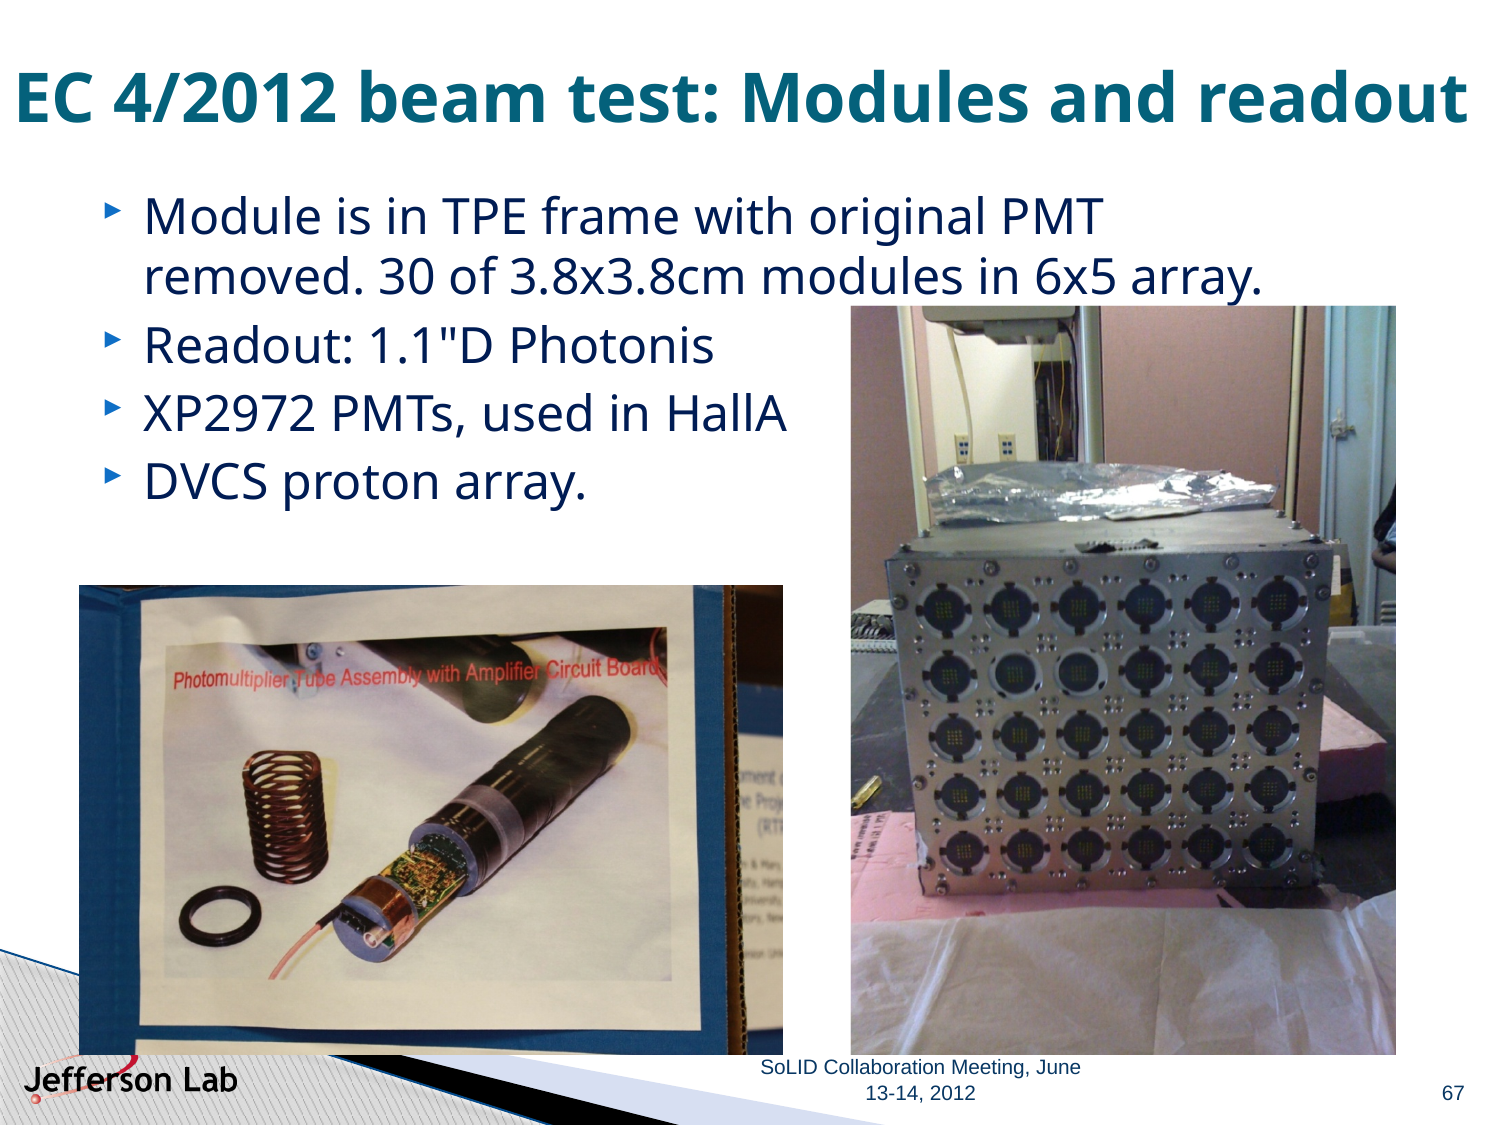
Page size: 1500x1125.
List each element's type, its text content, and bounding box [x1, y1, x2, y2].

footer SoLID Collaboration Meeting, June 13-14, 2012 [737, 1051, 1105, 1112]
list Module is in TPE frame with original PMT removed. 30 of 3.8x3.8cm modules in 6x5 array. Readout: 1.1"D Photonis XP2972 PMTs, used in HallA DVCS proton array. [70, 178, 1296, 830]
slide_number 67 [1418, 1051, 1479, 1112]
title EC 4/2012 beam test: Modules and readout [0, 46, 1500, 172]
picture [24, 306, 1498, 1104]
